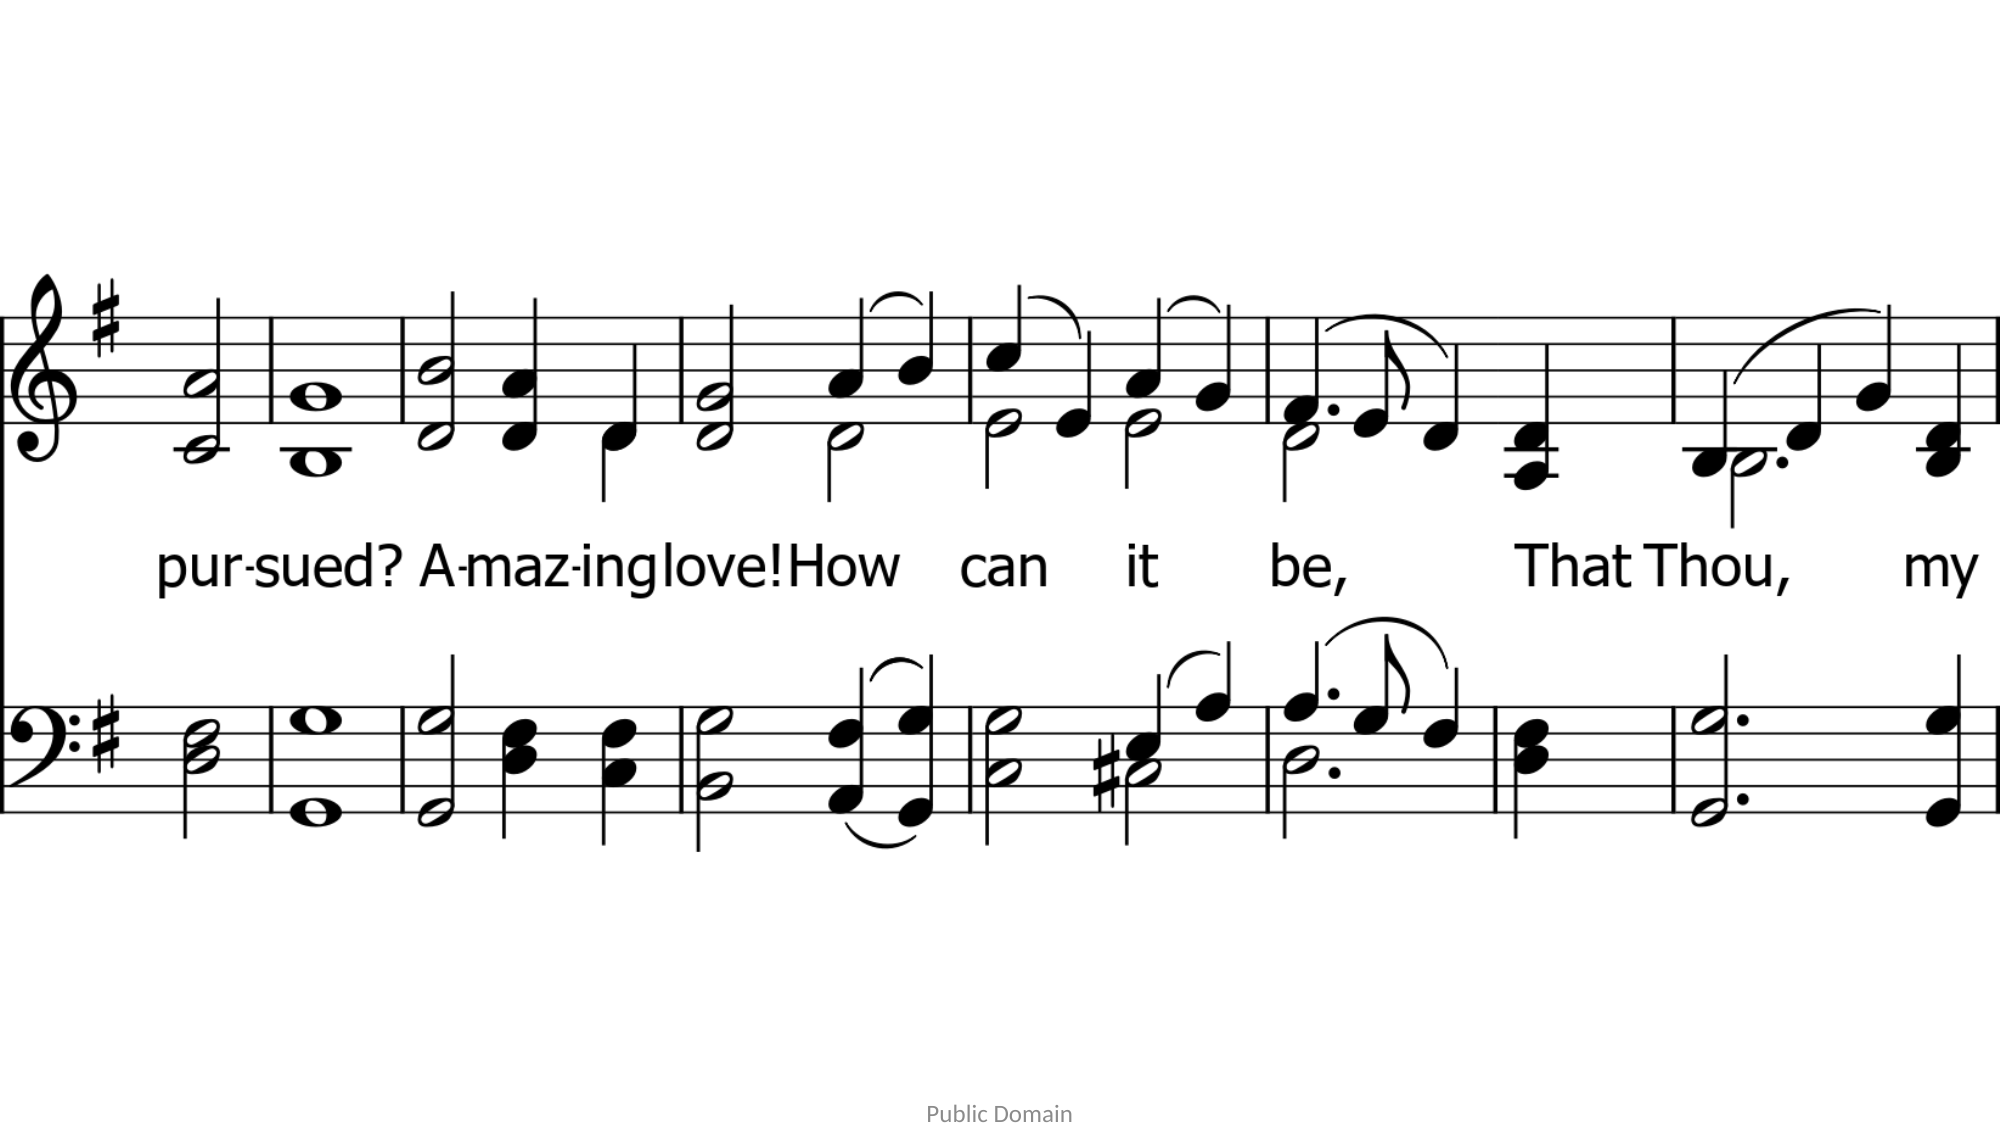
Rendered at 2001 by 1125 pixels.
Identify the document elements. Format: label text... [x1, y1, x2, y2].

picture [0, 261, 2000, 863]
footer Public Domain [662, 1082, 1338, 1125]
